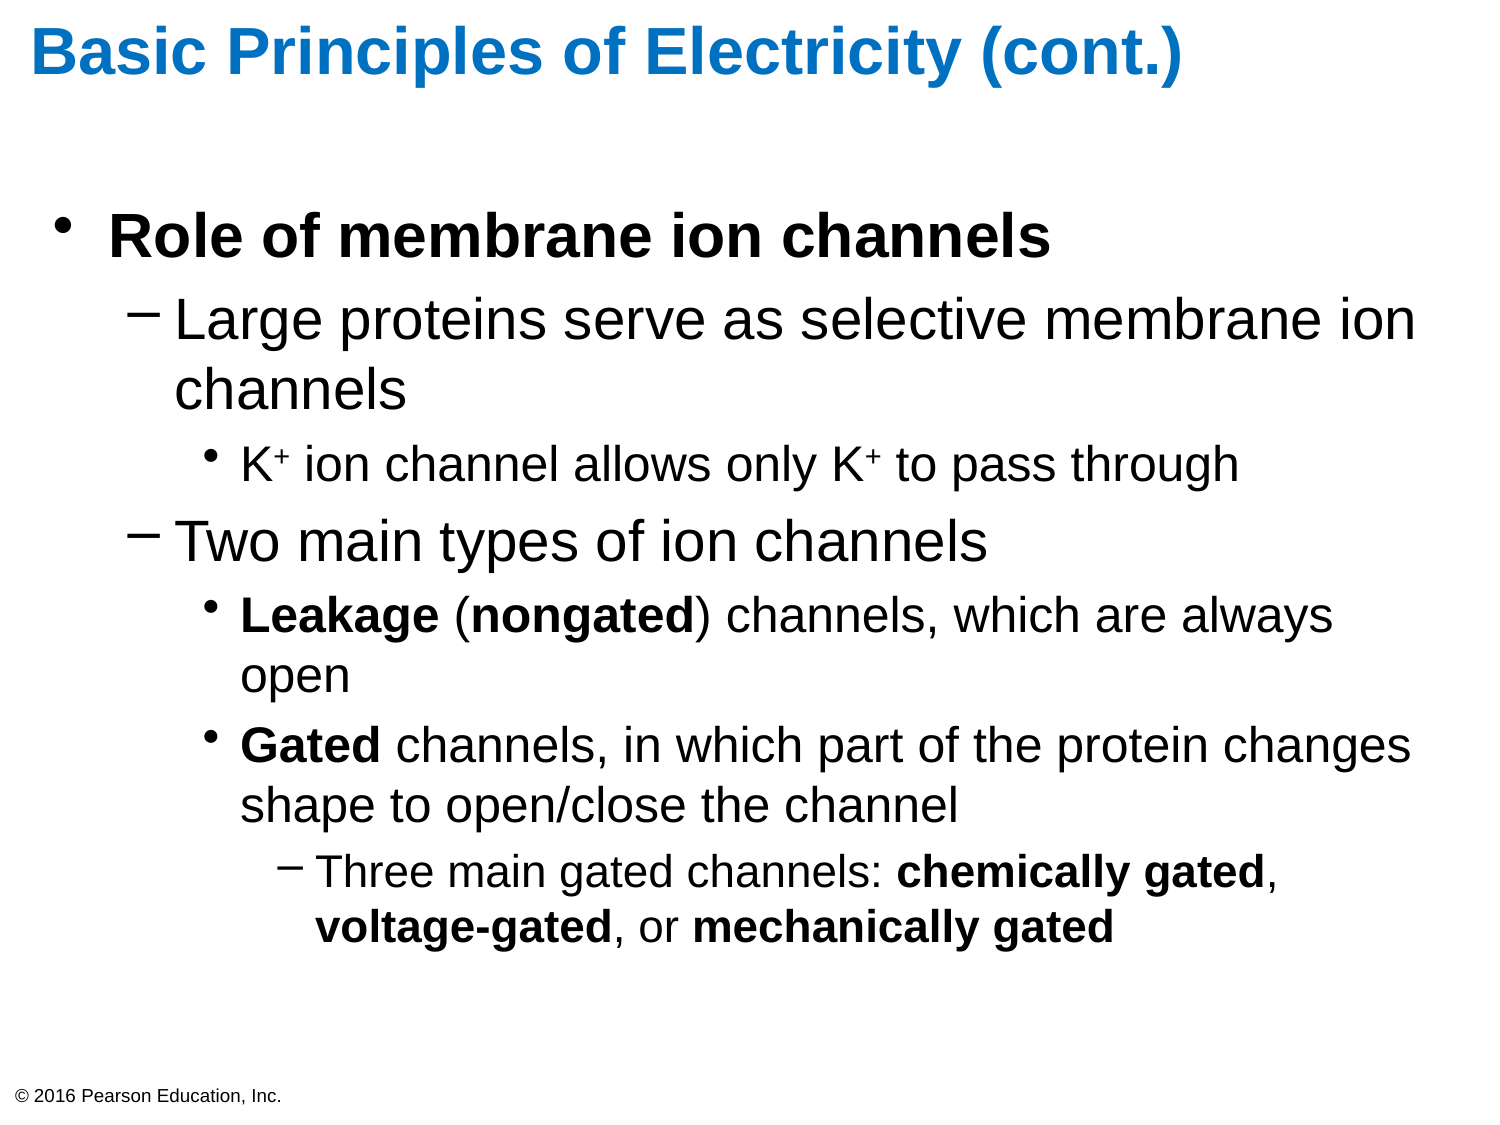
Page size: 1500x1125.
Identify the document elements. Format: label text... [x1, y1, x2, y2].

title Basic Principles of Electricity (cont.) [0, 0, 1500, 96]
footer © 2016 Pearson Education, Inc. [0, 1065, 507, 1125]
list Role of membrane ion channels Large proteins serve as selective membrane ion channels K+ ion channel allows only K+ to pass through Two main types of ion channels Leakage (nongated) channels, which are always open Gated channels, in which part of the protein changes shape to open/close the channel Three main gated channels: chemically gated, voltage-gated, or mechanically gated [37, 187, 1463, 1066]
